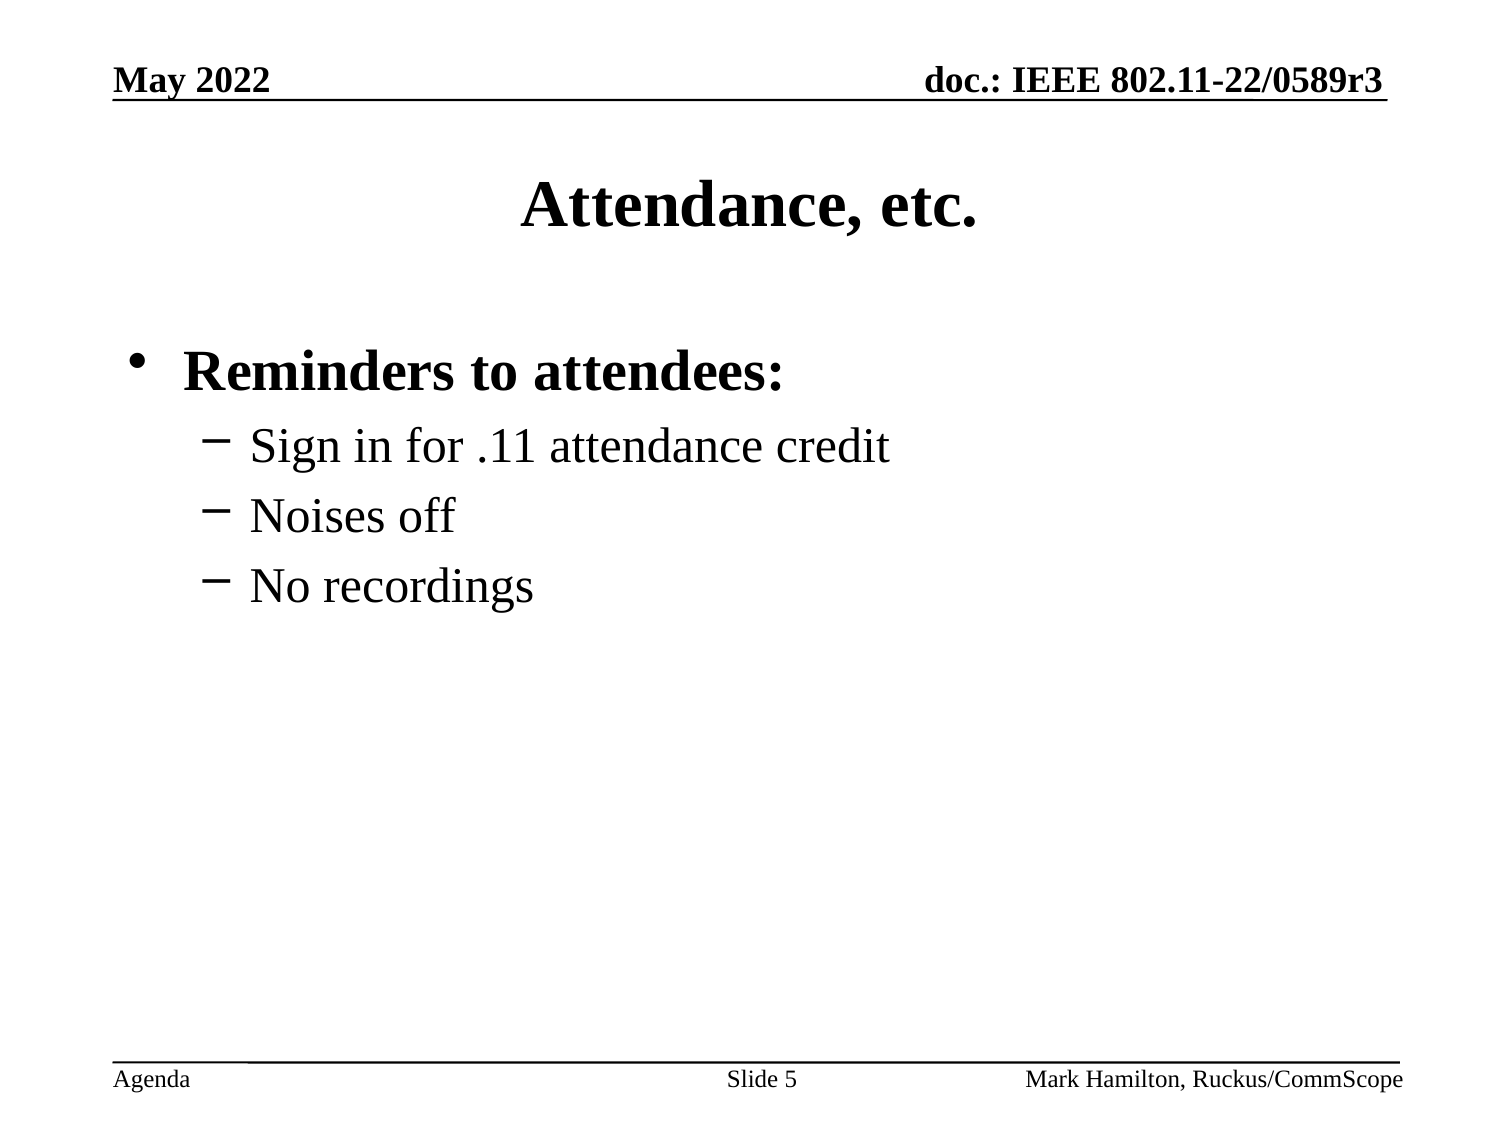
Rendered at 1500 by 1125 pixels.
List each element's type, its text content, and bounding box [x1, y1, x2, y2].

list Reminders to attendees: Sign in for .11 attendance credit Noises off No recordings [112, 324, 1388, 1000]
title Attendance, etc. [112, 112, 1388, 288]
